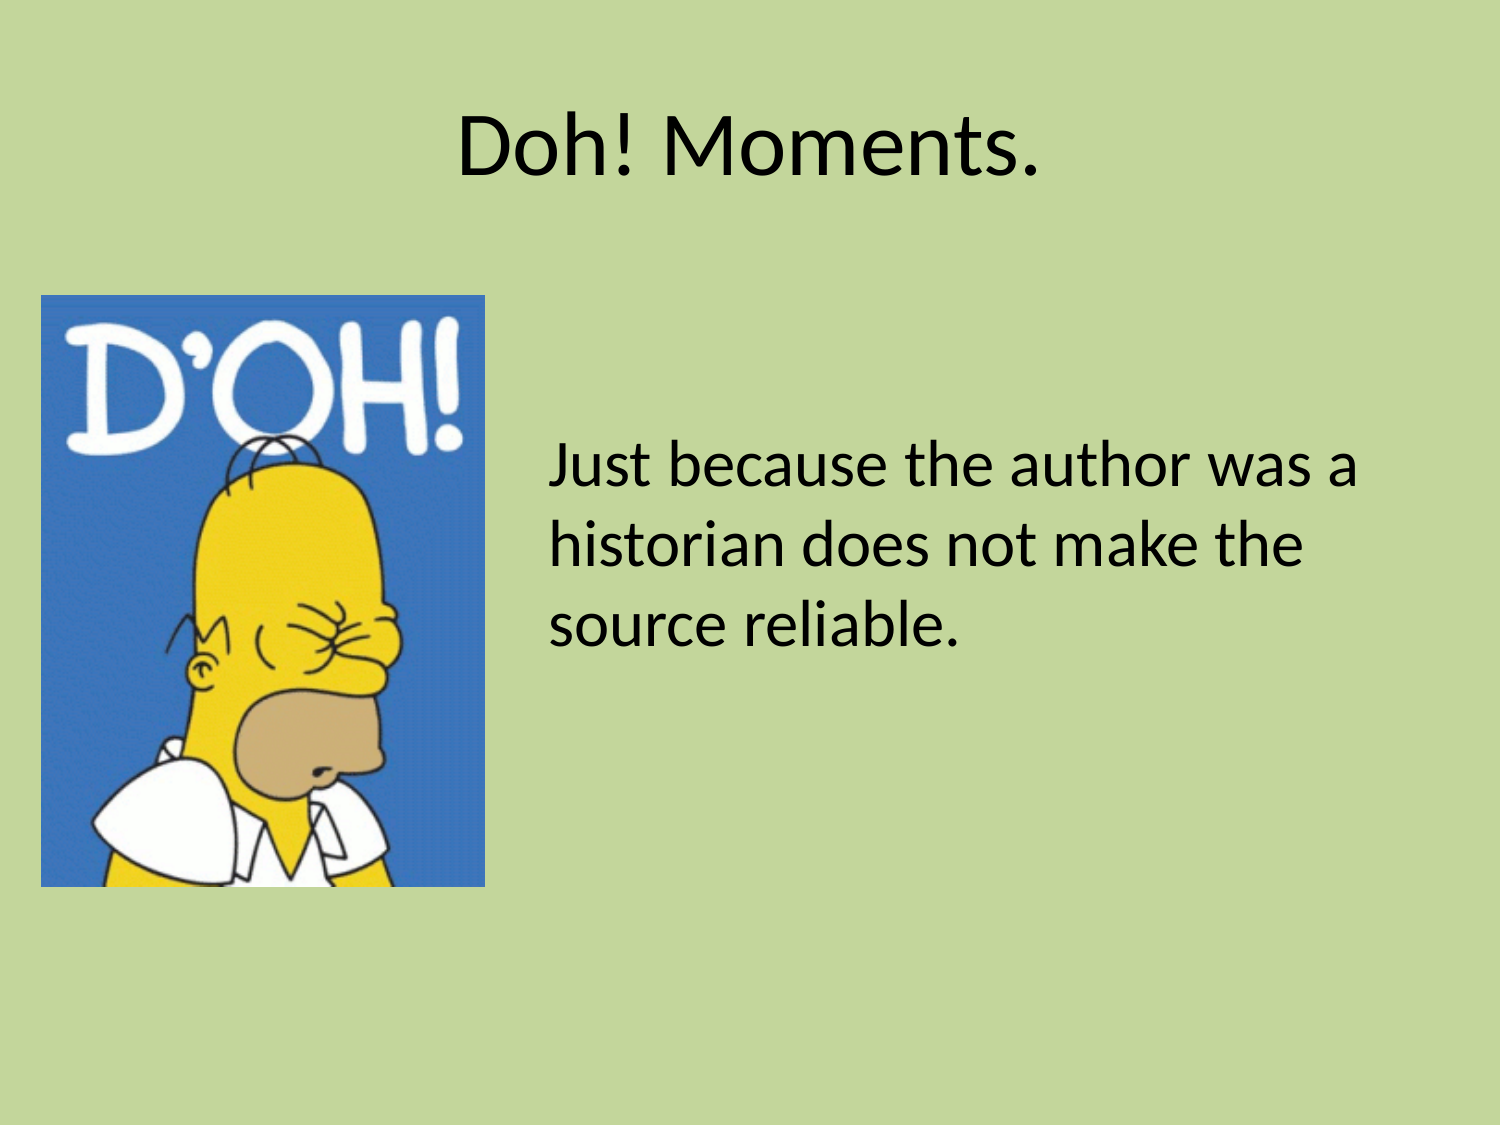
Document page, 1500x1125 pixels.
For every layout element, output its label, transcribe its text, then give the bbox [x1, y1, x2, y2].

picture [41, 295, 485, 887]
title Doh! Moments. [75, 45, 1425, 233]
text_box Just because the author was a historian does not make the source reliable. [533, 412, 1450, 667]
